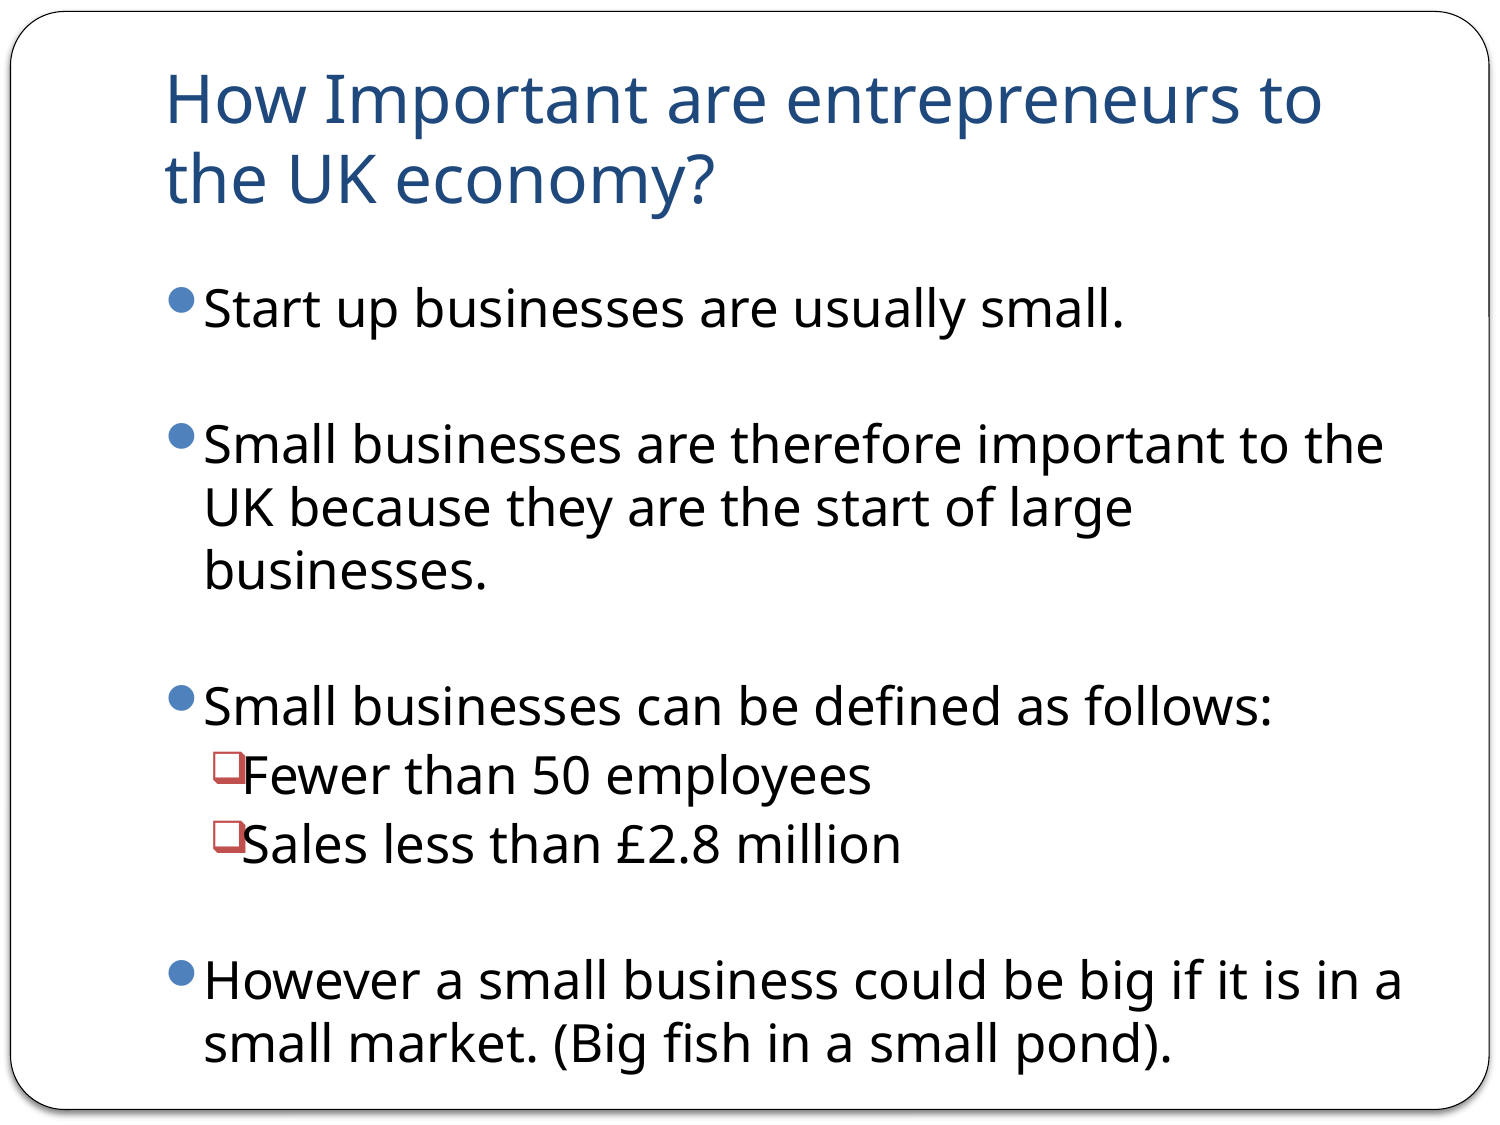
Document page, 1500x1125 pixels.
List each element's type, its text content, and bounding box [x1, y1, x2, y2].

list Start up businesses are usually small. Small businesses are therefore important to the UK because they are the start of large businesses. Small businesses can be defined as follows: Fewer than 50 employees Sales less than £2.8 million However a small business could be big if it is in a small market. (Big fish in a small pond). [150, 267, 1425, 1083]
title How Important are entrepreneurs to the UK economy? [150, 45, 1425, 233]
